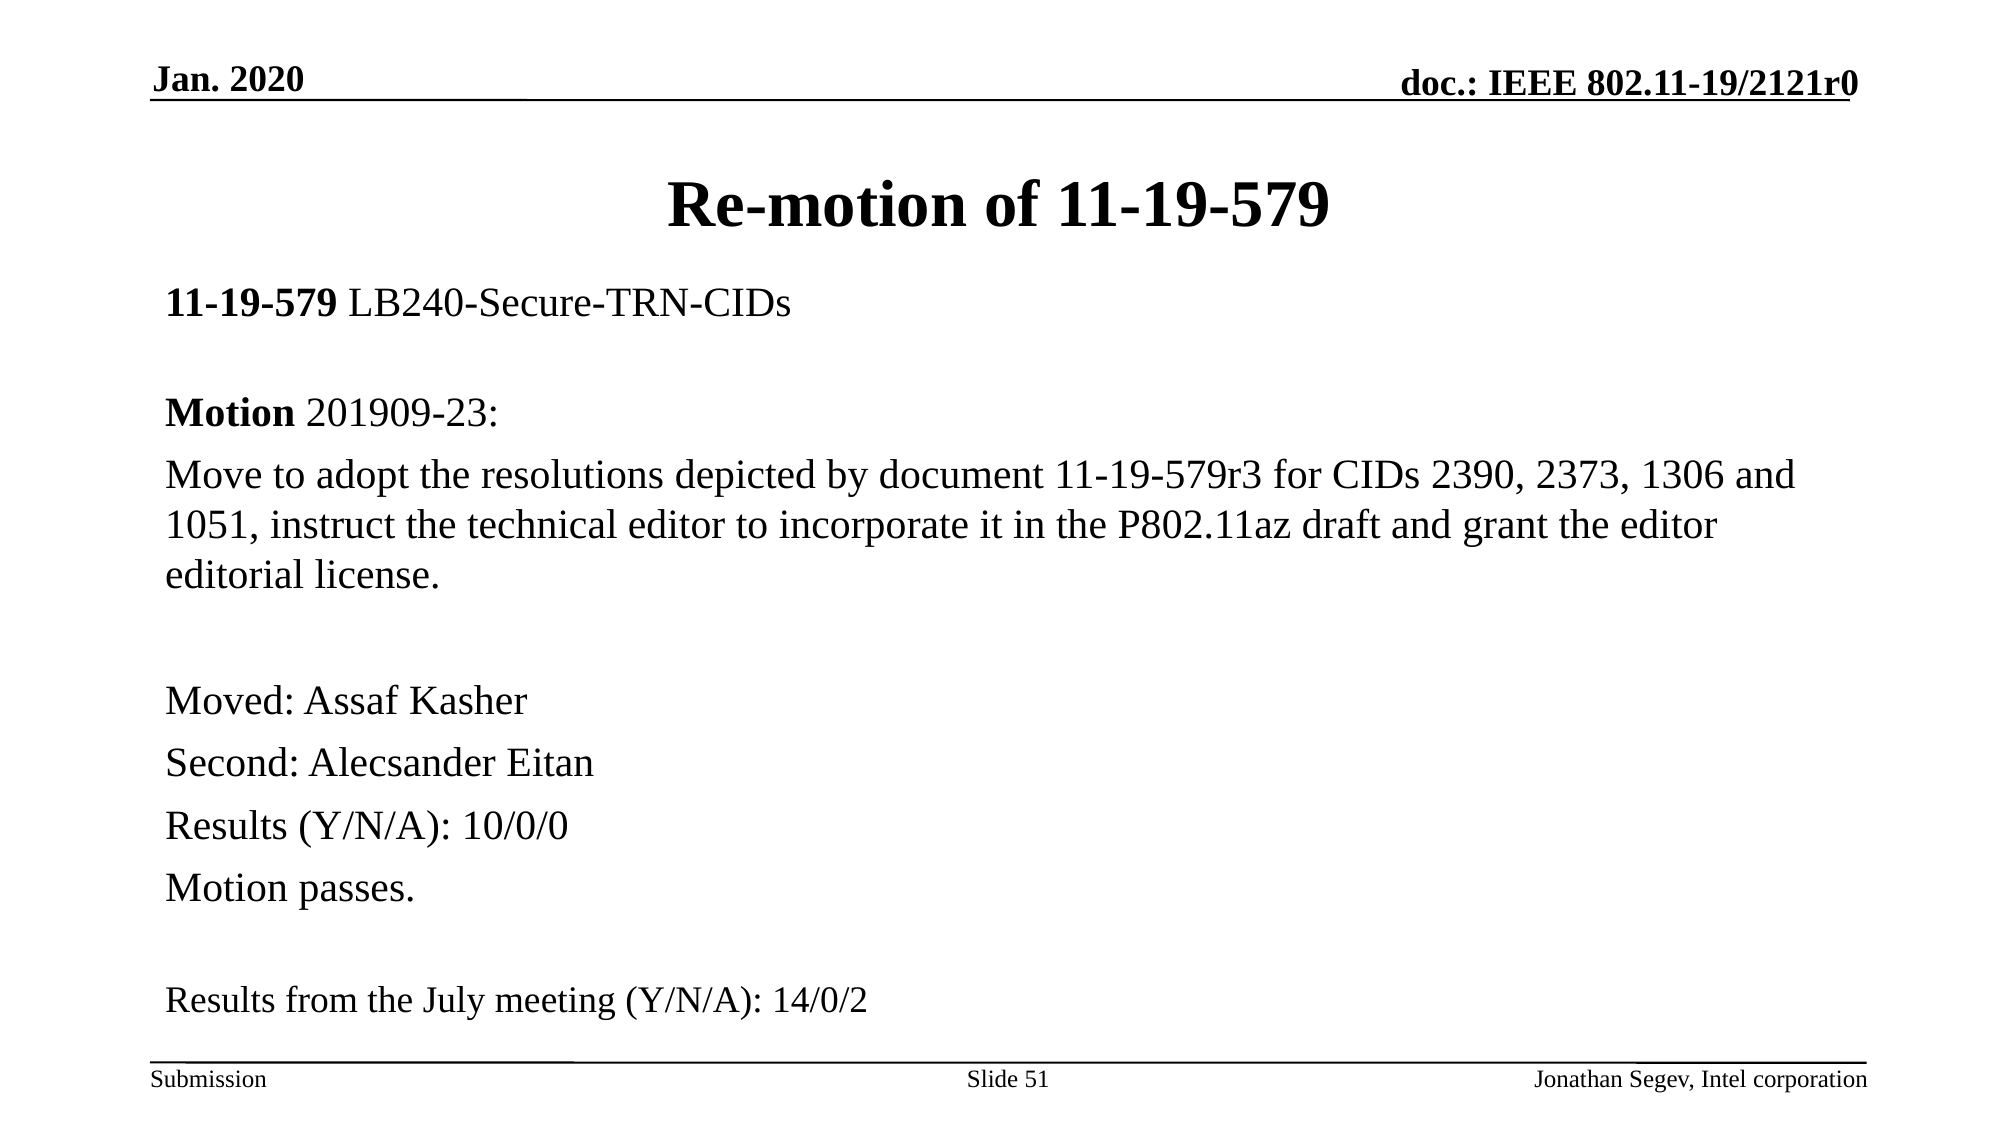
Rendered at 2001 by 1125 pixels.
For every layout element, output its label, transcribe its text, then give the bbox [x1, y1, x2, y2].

list 11-19-579 LB240-Secure-TRN-CIDs Motion 201909-23: Move to adopt the resolutions depicted by document 11-19-579r3 for CIDs 2390, 2373, 1306 and 1051, instruct the technical editor to incorporate it in the P802.11az draft and grant the editor editorial license. Moved: Assaf Kasher Second: Alecsander Eitan Results (Y/N/A): 10/0/0 Motion passes. Results from the July meeting (Y/N/A): 14/0/2 [149, 266, 1850, 1000]
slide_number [152, 54, 563, 100]
footer Jonathan Segev, Intel corporation [1171, 1061, 1869, 1093]
title Re-motion of 11-19-579 [149, 112, 1850, 266]
slide_number Slide 51 [950, 1061, 1067, 1123]
